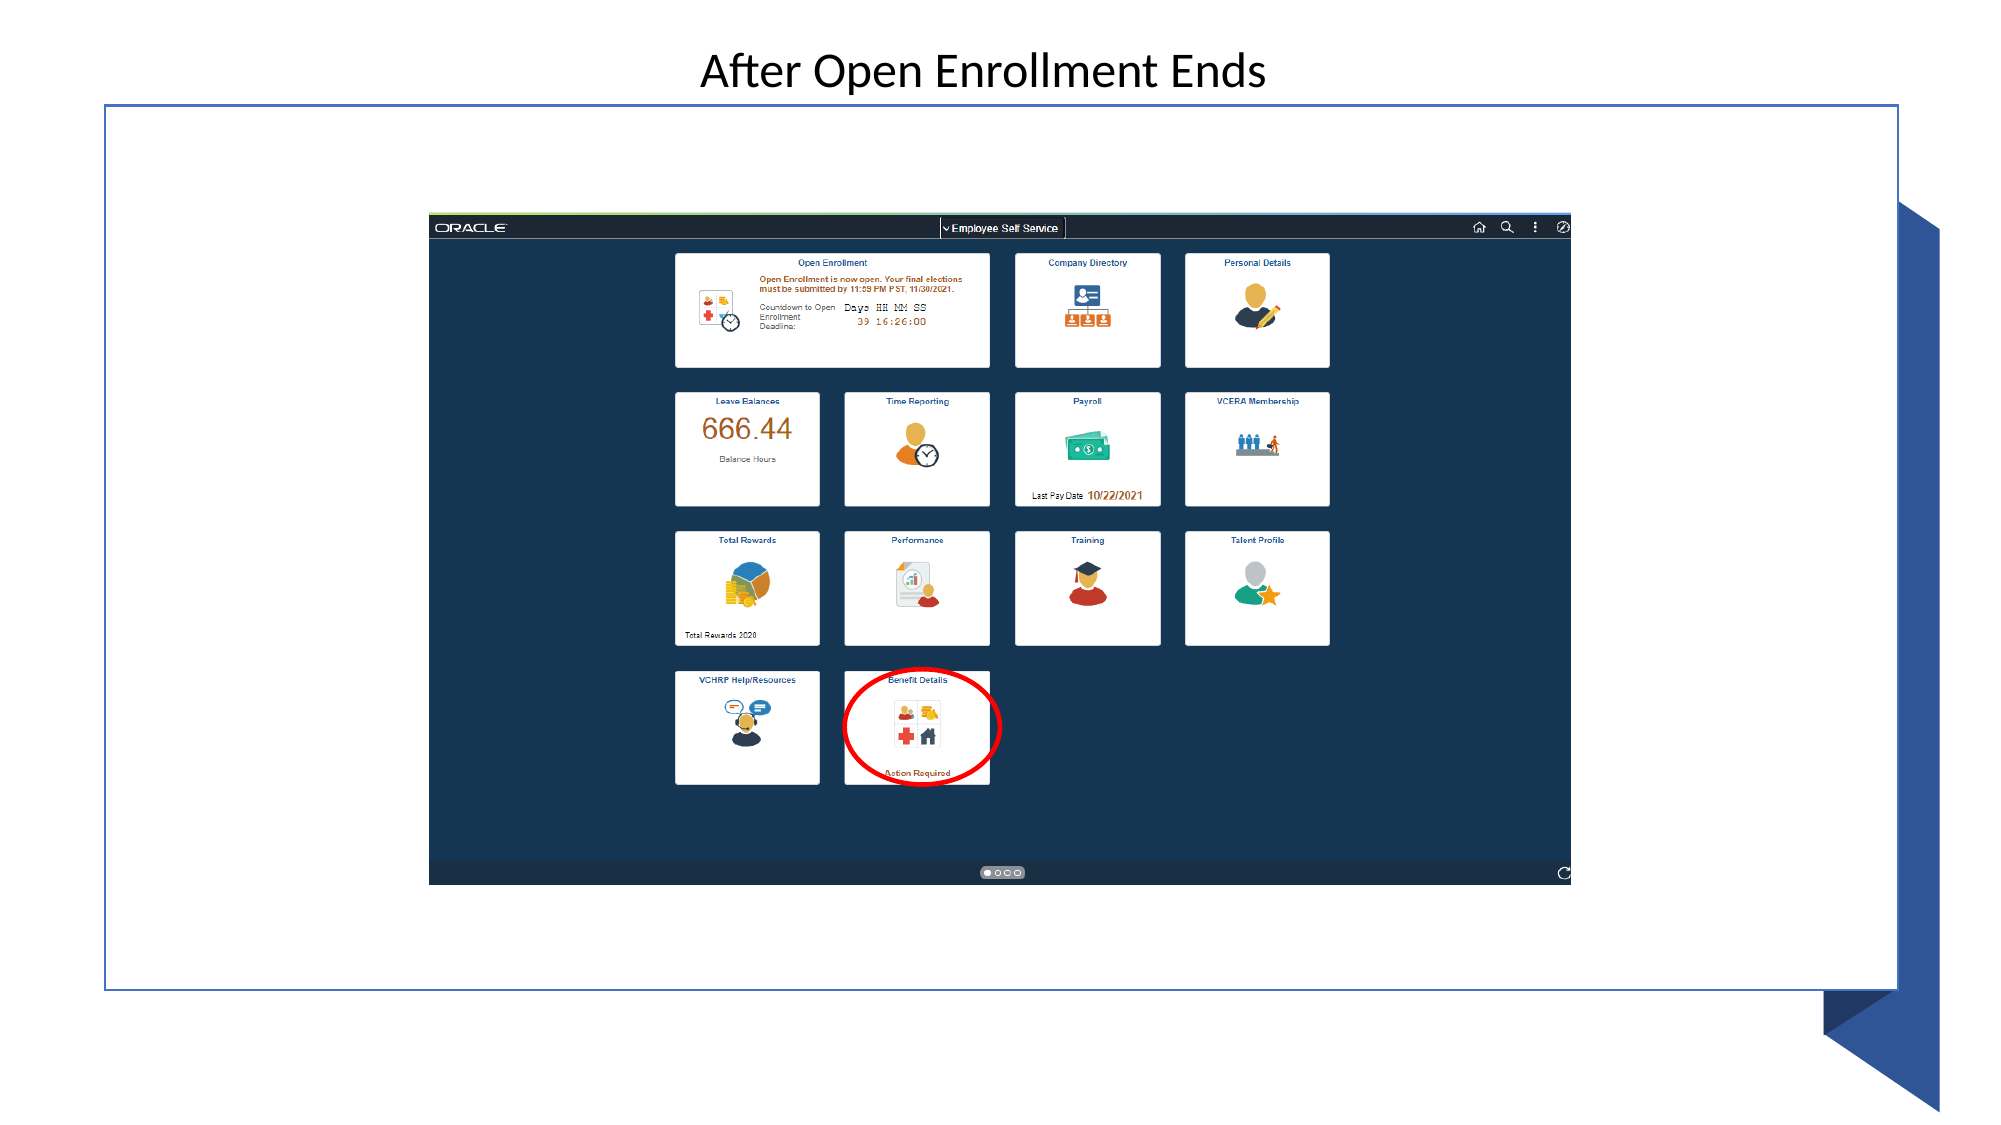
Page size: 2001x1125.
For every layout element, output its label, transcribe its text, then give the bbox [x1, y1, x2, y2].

text_box [1825, 201, 1940, 1113]
picture [429, 211, 1571, 885]
text_box [104, 105, 1899, 990]
text_box After Open Enrollment Ends [685, 29, 1387, 105]
text_box [1823, 990, 1893, 1036]
